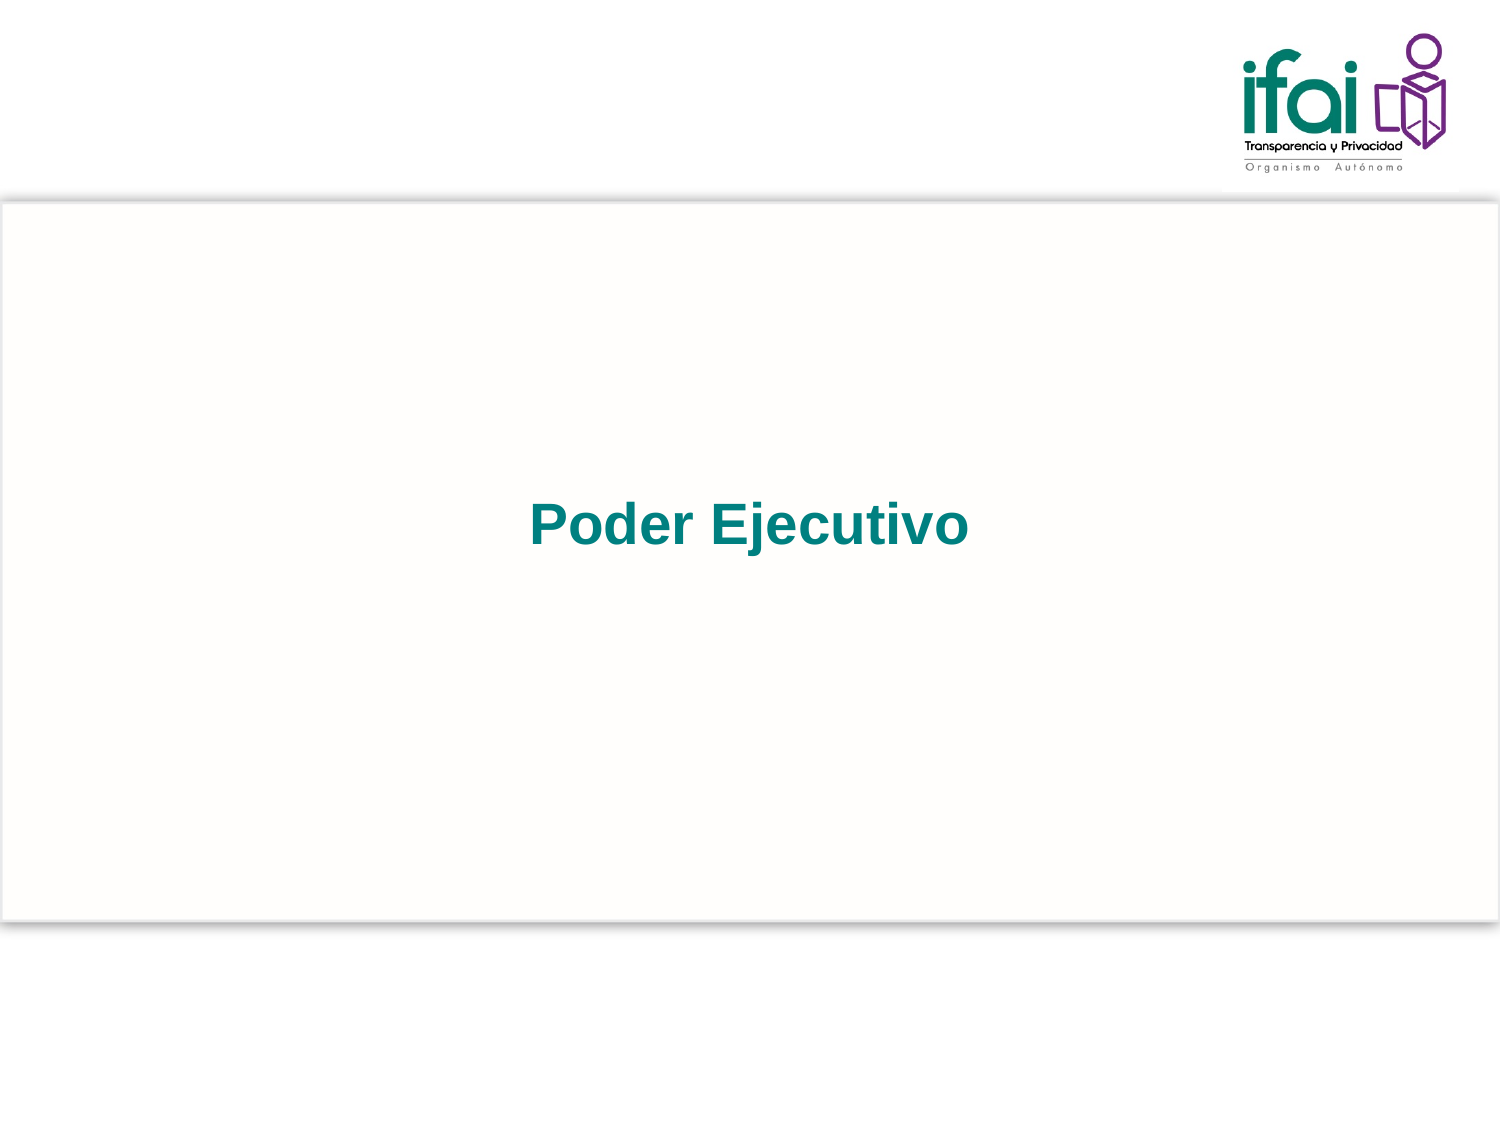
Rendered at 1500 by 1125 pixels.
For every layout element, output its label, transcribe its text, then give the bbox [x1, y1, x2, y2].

picture [0, 0, 1500, 1125]
text_box Poder Ejecutivo [210, 478, 1290, 639]
